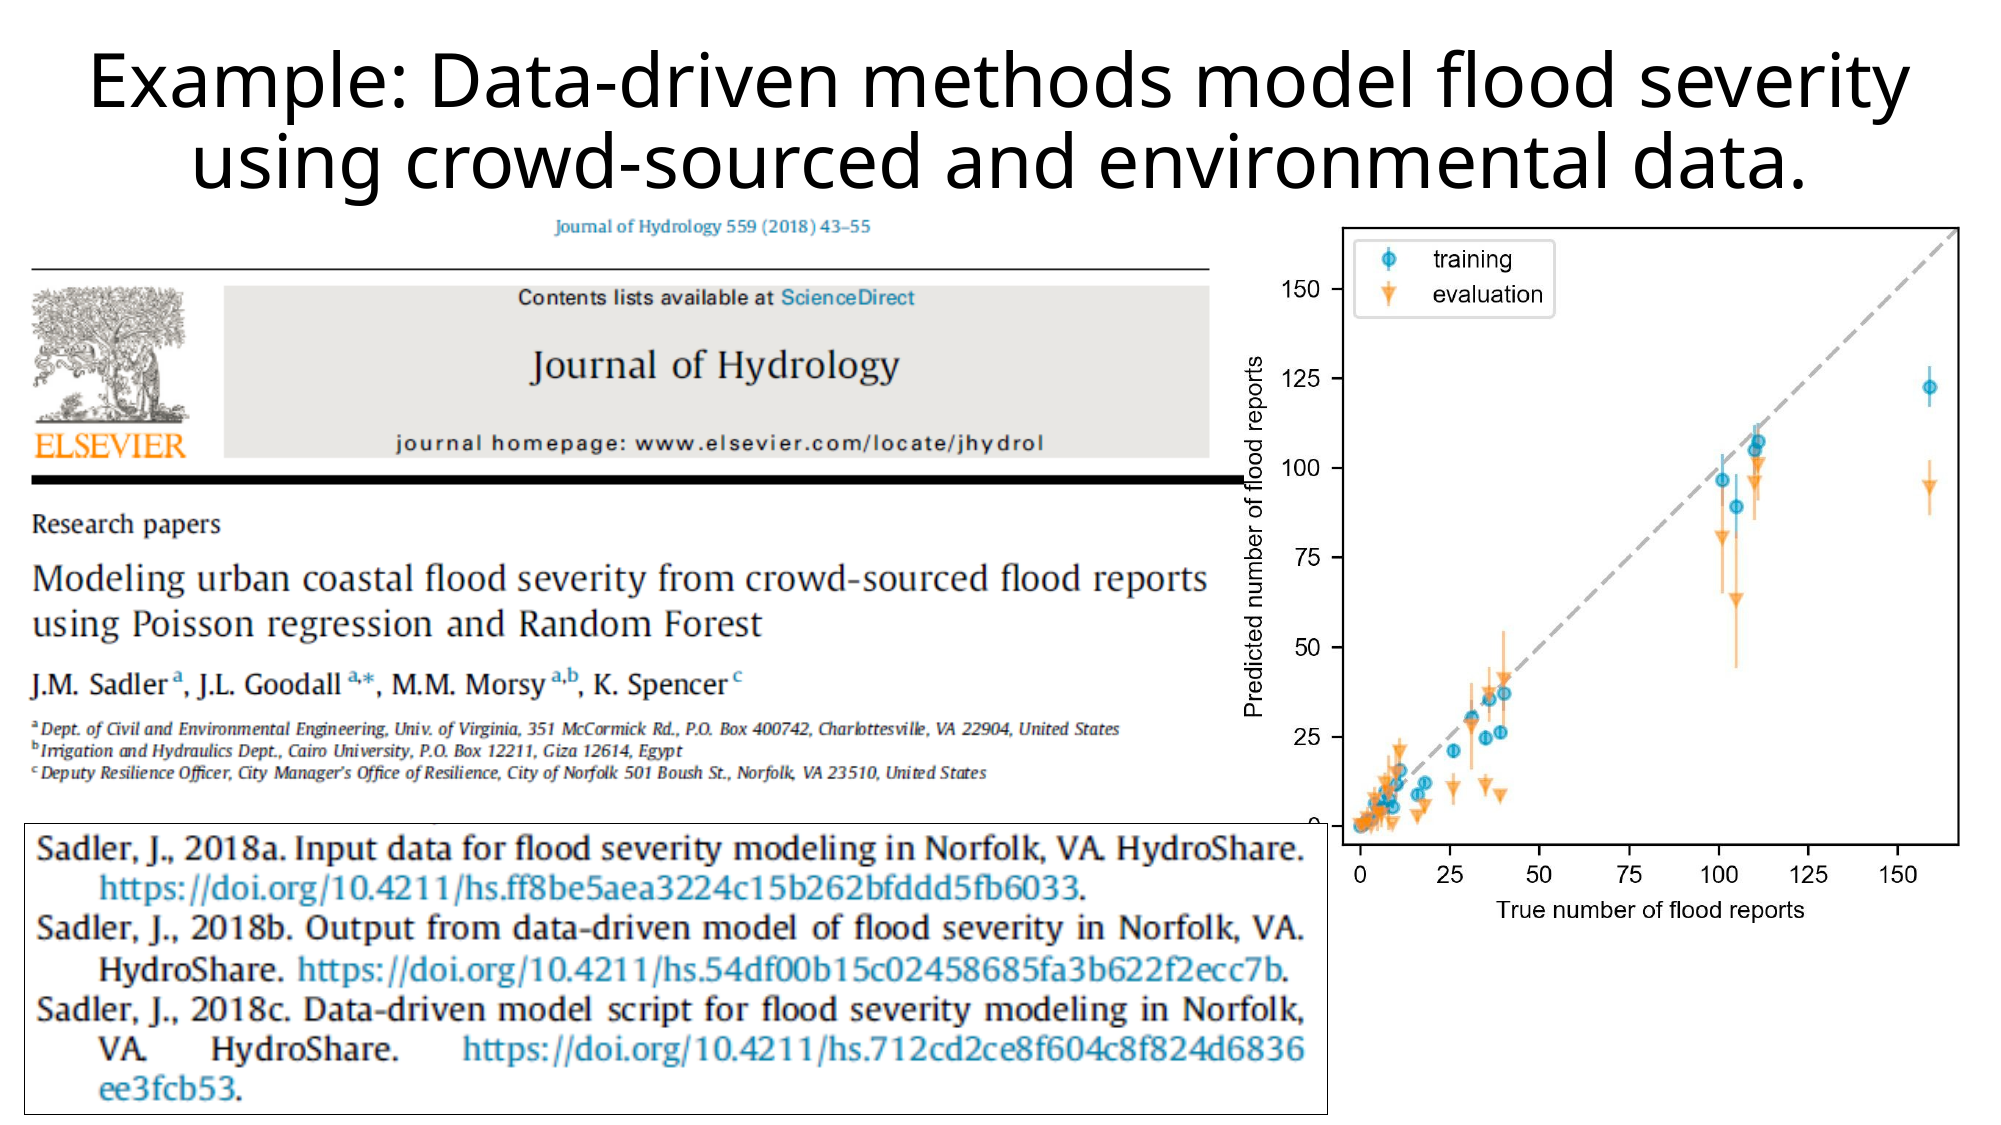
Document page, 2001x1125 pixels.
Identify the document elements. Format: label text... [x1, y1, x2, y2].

picture [24, 189, 1960, 1115]
title Example: Data-driven methods model flood severity using crowd-sourced and environmental data. [0, 41, 2000, 206]
